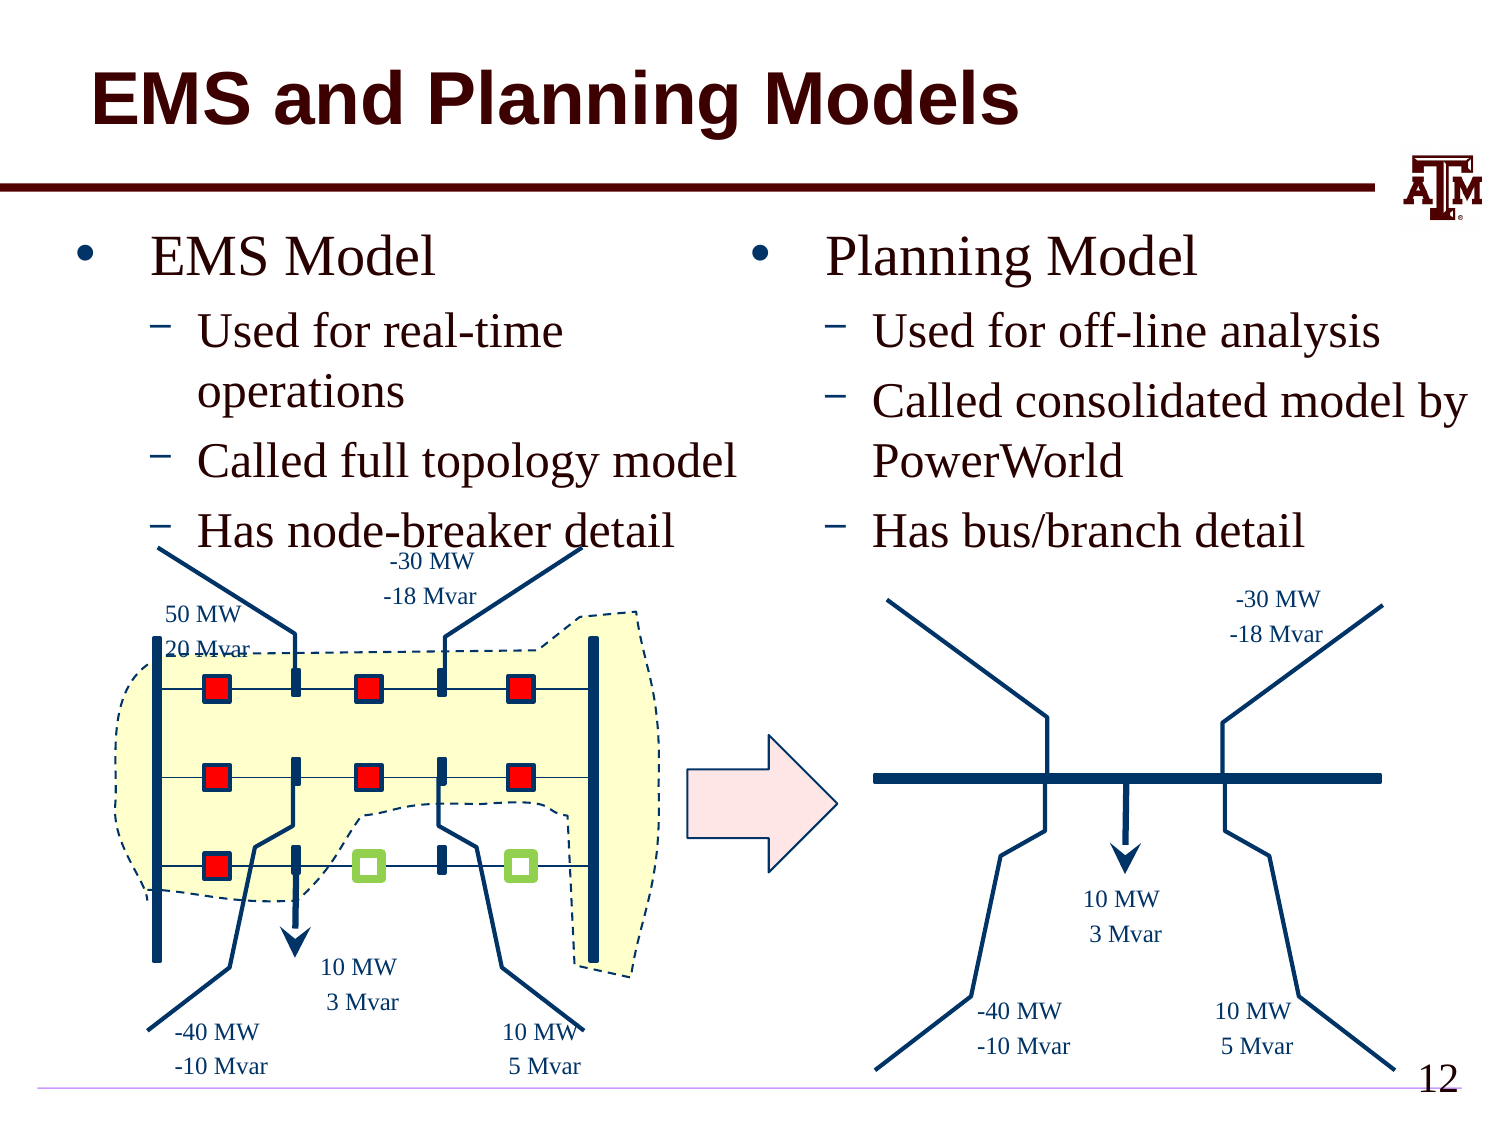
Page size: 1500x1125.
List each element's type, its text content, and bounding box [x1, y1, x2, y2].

list Planning Model Used for off-line analysis Called consolidated model by PowerWorld Has bus/branch detail [734, 209, 1488, 571]
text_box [99, 537, 838, 1073]
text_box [874, 574, 1396, 1071]
list EMS Model Used for real-time operations Called full topology model Has node-breaker detail [59, 209, 734, 823]
picture [1392, 137, 1493, 238]
title EMS and Planning Models [74, 12, 1388, 189]
text_box 11 [1162, 1037, 1475, 1113]
